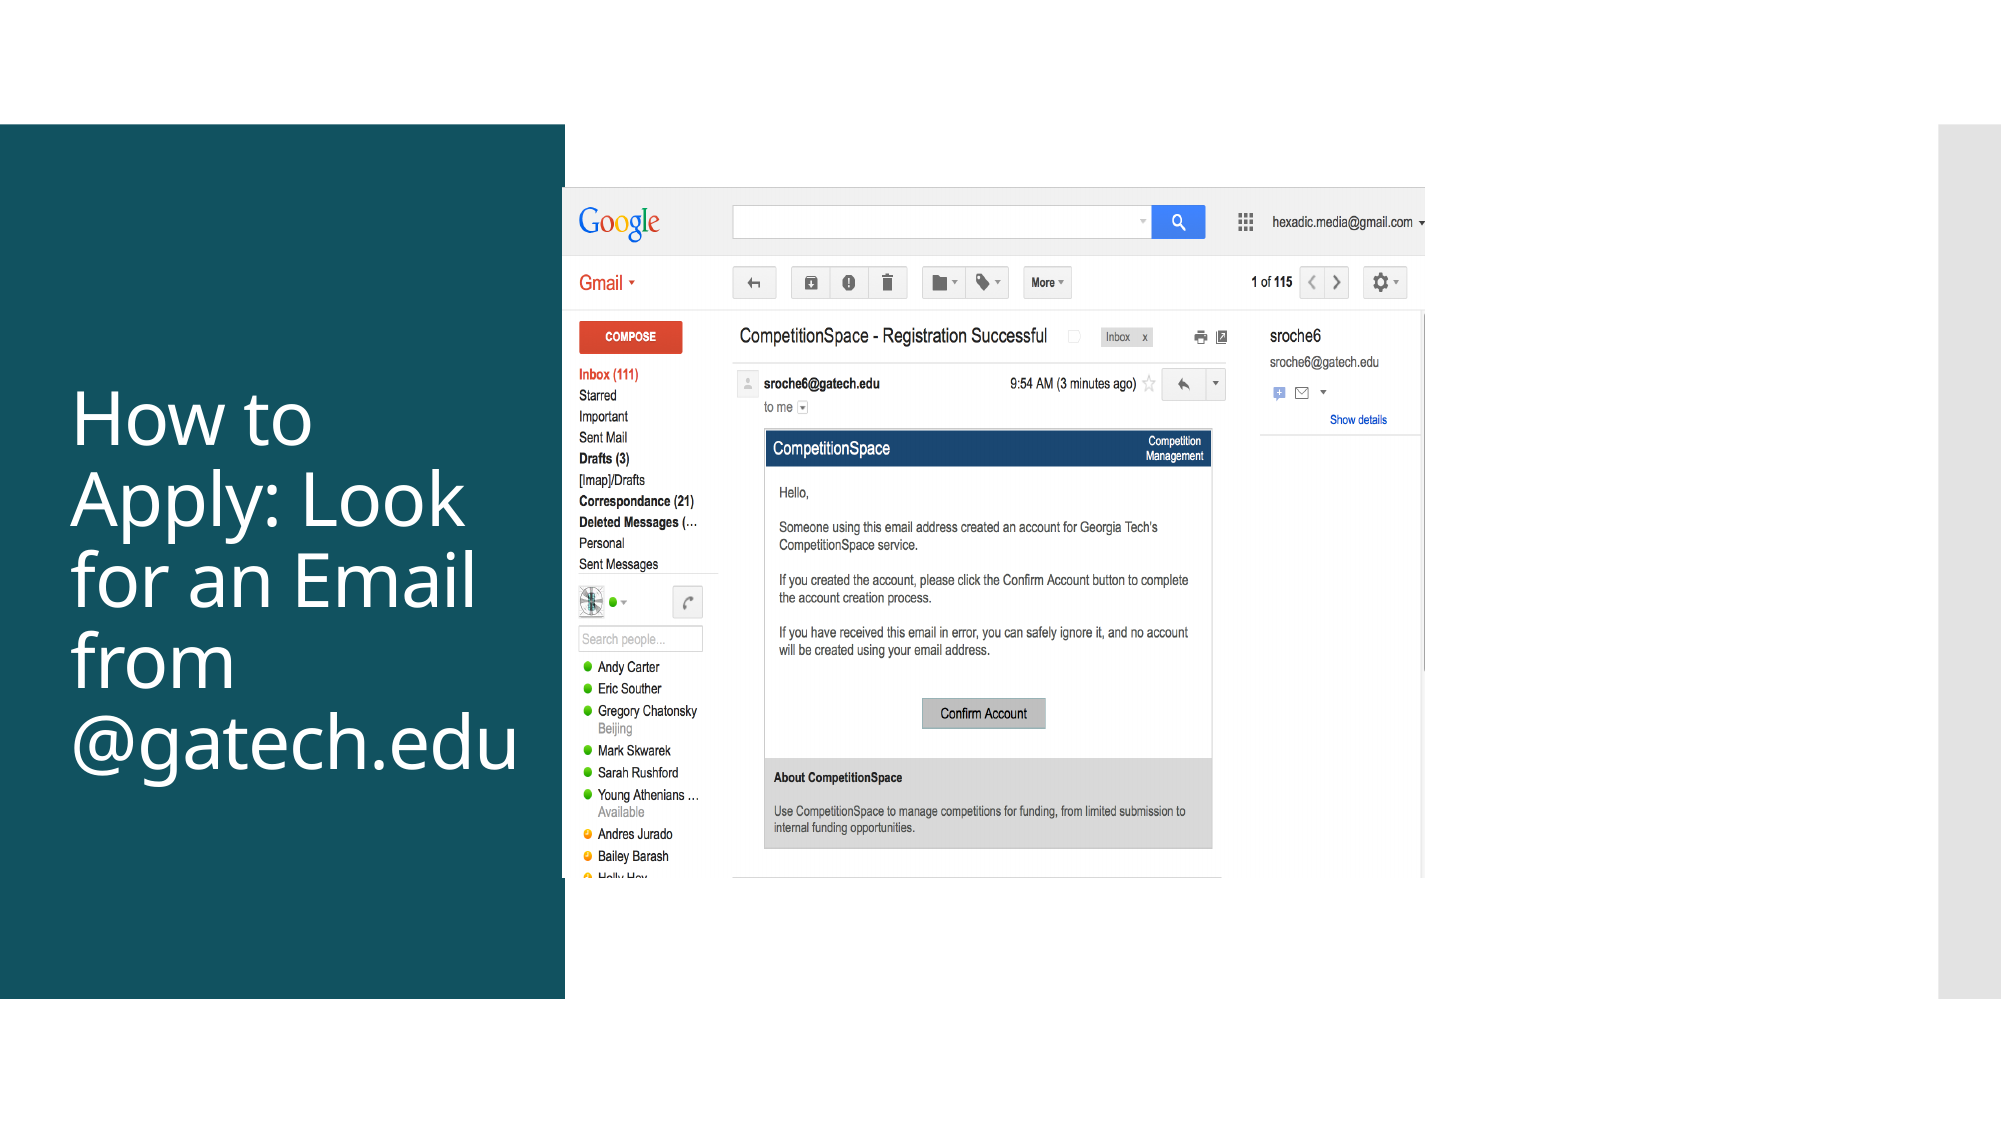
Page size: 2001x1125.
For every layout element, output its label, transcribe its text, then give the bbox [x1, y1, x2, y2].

text_box How to Apply: Look for an Email from @gatech.edu [56, 373, 543, 781]
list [562, 187, 1426, 878]
